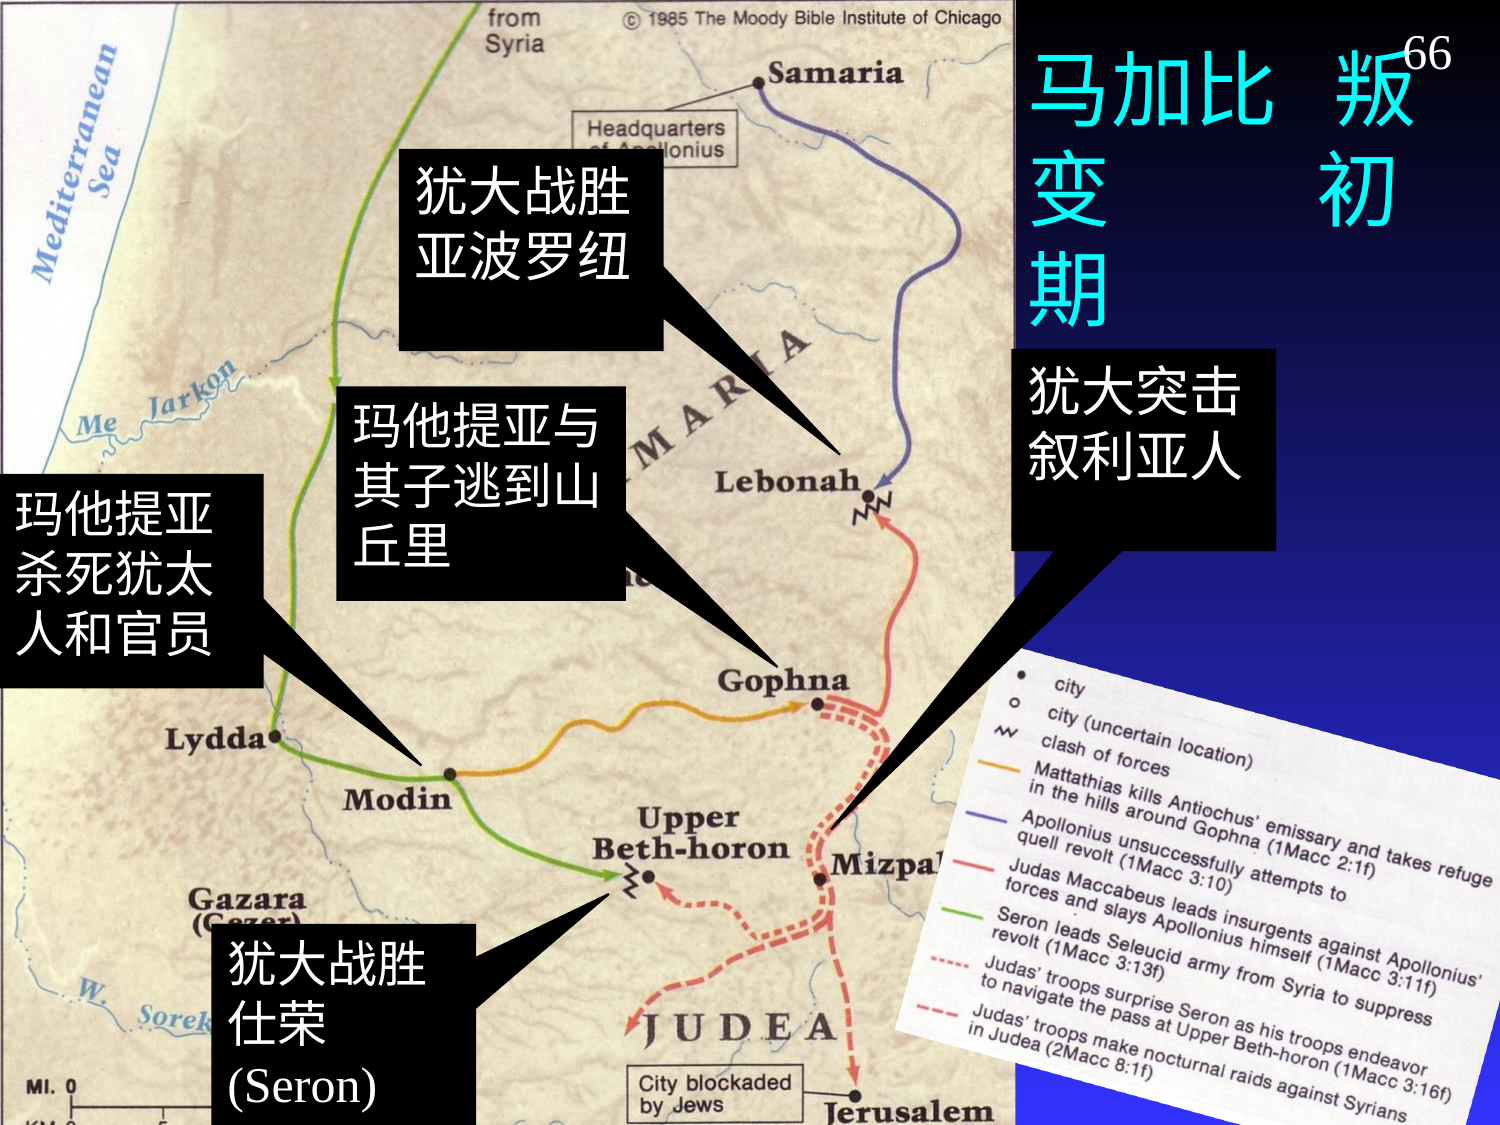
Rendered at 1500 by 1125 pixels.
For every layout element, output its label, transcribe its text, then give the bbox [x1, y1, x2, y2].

text_box 犹大突击叙利亚人 [1020, 350, 1276, 648]
text_box 66 [1387, 12, 1475, 88]
picture [0, 0, 1500, 1125]
title 马加比 叛变 初期 [1020, 24, 1438, 350]
